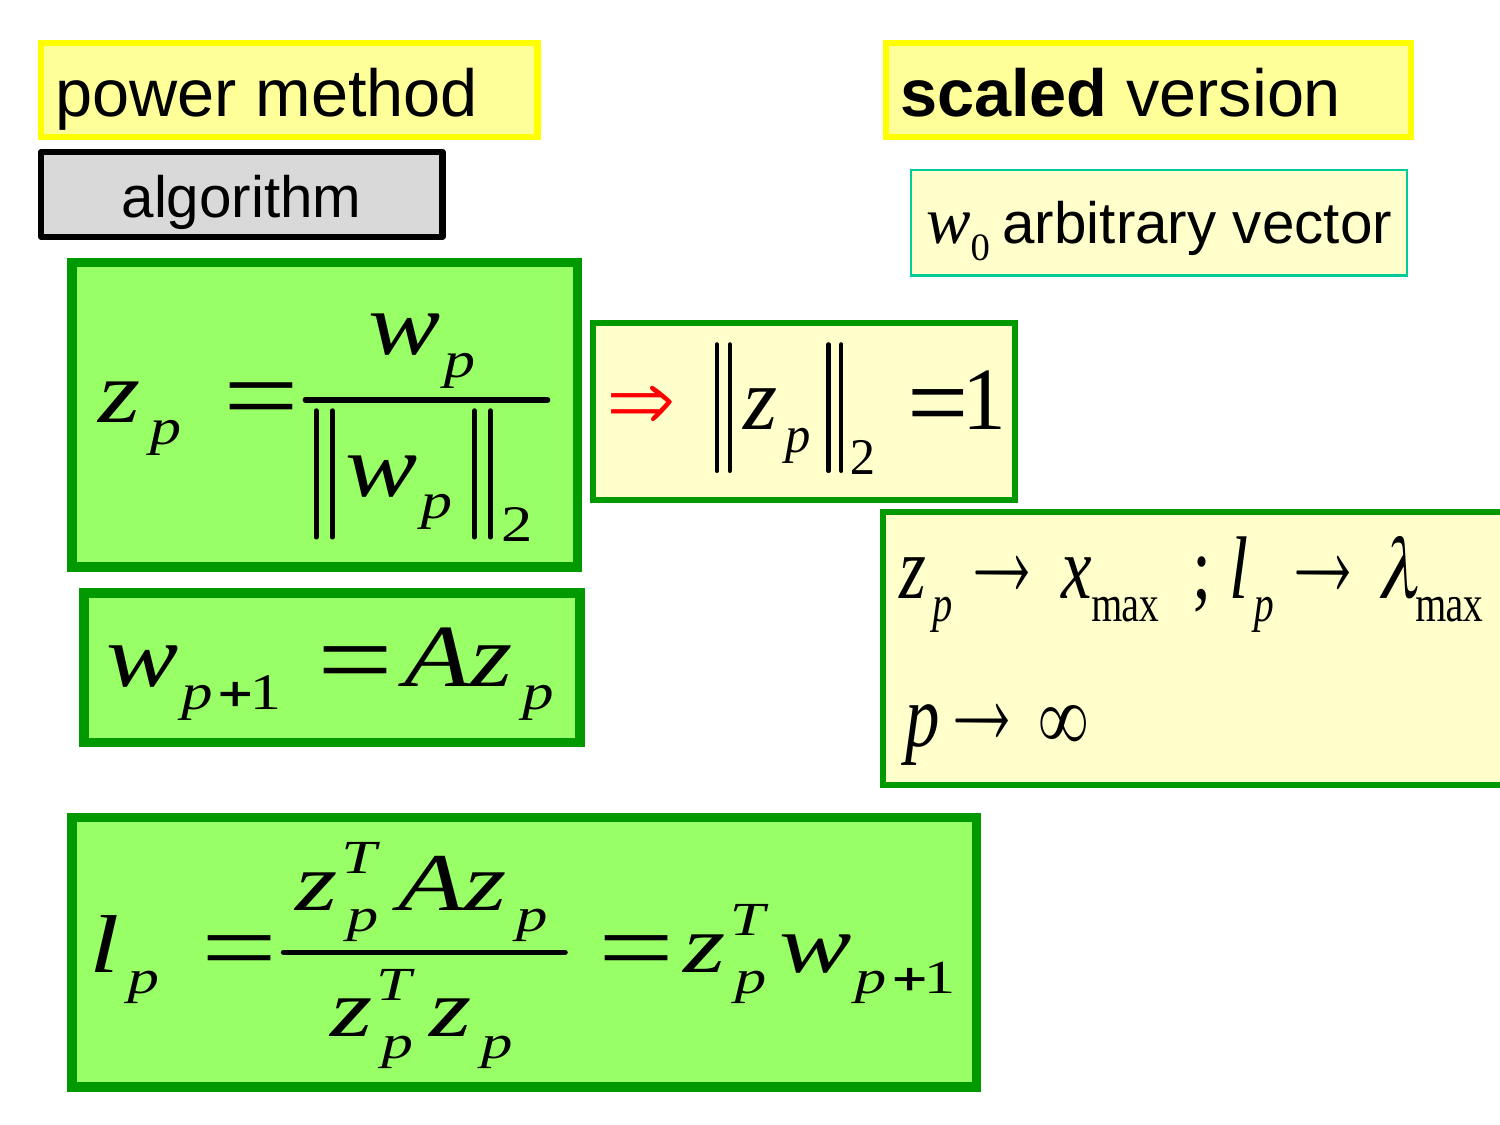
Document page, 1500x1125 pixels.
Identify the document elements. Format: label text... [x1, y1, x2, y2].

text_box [596, 325, 1012, 497]
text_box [76, 266, 574, 563]
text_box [76, 821, 973, 1083]
text_box power method [41, 42, 538, 138]
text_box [88, 597, 576, 739]
text_box algorithm [41, 152, 443, 237]
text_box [885, 514, 1500, 782]
text_box scaled version [885, 42, 1412, 138]
text_box w0 arbitrary vector [911, 169, 1408, 276]
